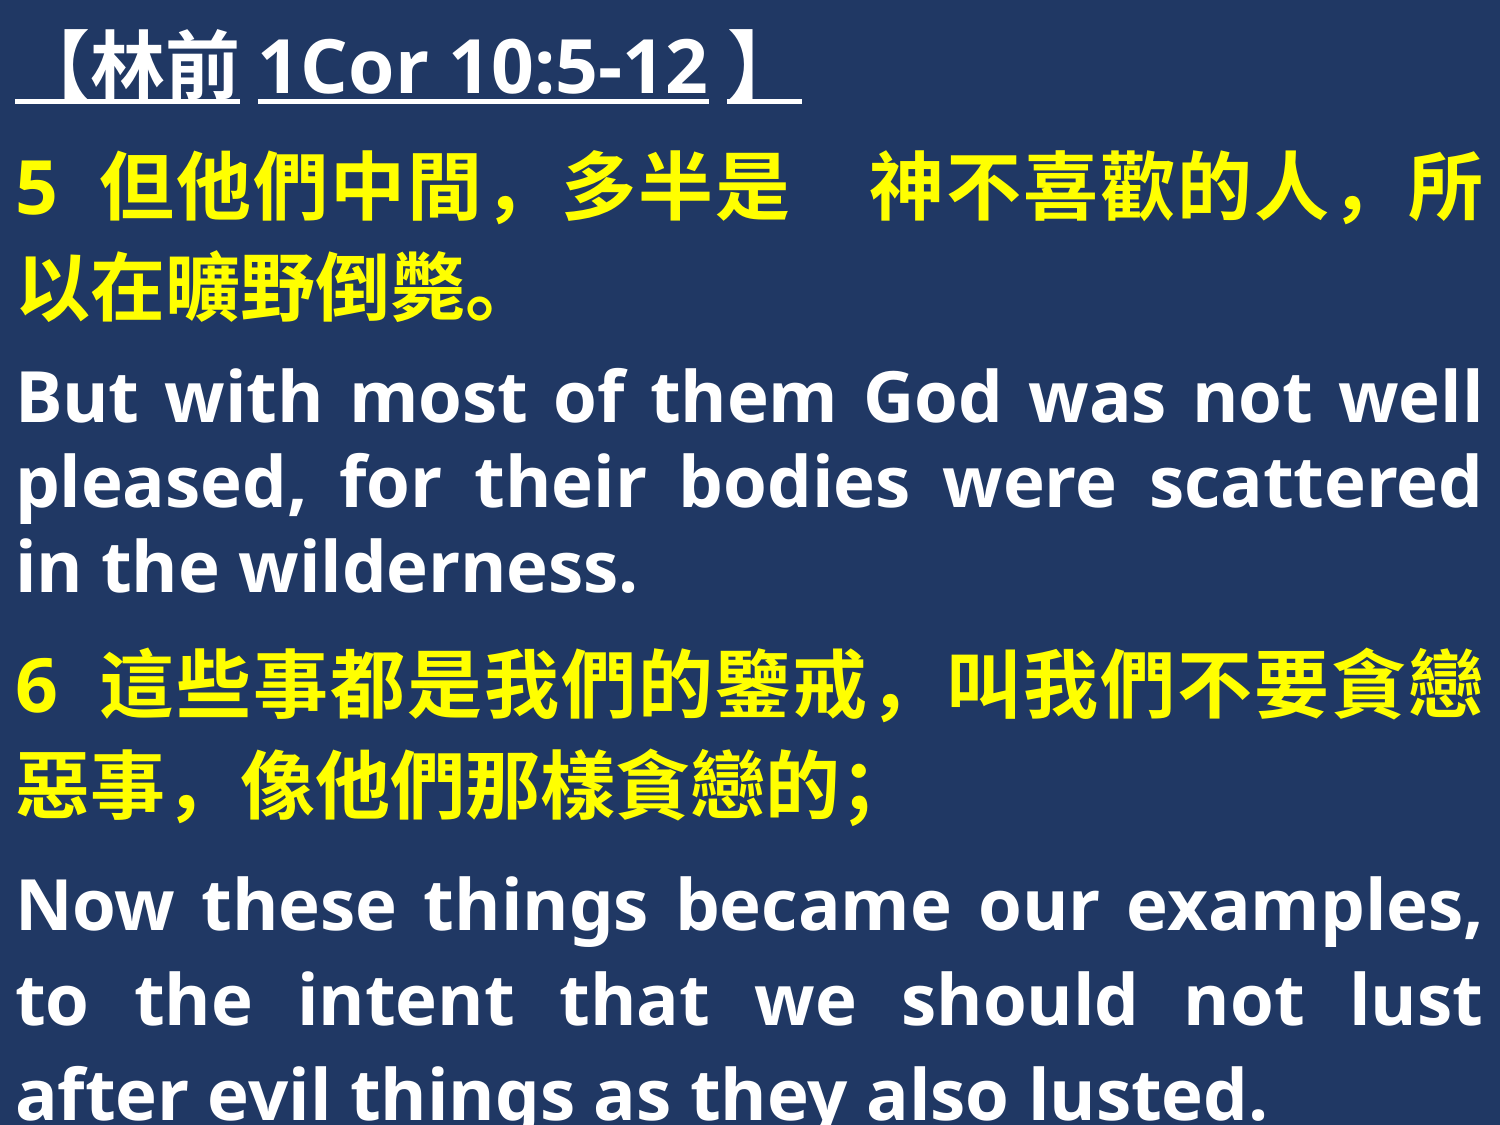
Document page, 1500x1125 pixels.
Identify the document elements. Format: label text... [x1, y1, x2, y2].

list 【林前1Cor 10:5-12】 5 但他們中間，多半是 神不喜歡的人，所以在曠野倒斃。 But with most of them God was not well pleased, for their bodies were scattered in the wilderness. 6 這些事都是我們的鑒戒，叫我們不要貪戀惡事，像他們那樣貪戀的； Now these things became our examples, to the intent that we should not lust after evil things as they also lusted. [0, 0, 1500, 1125]
